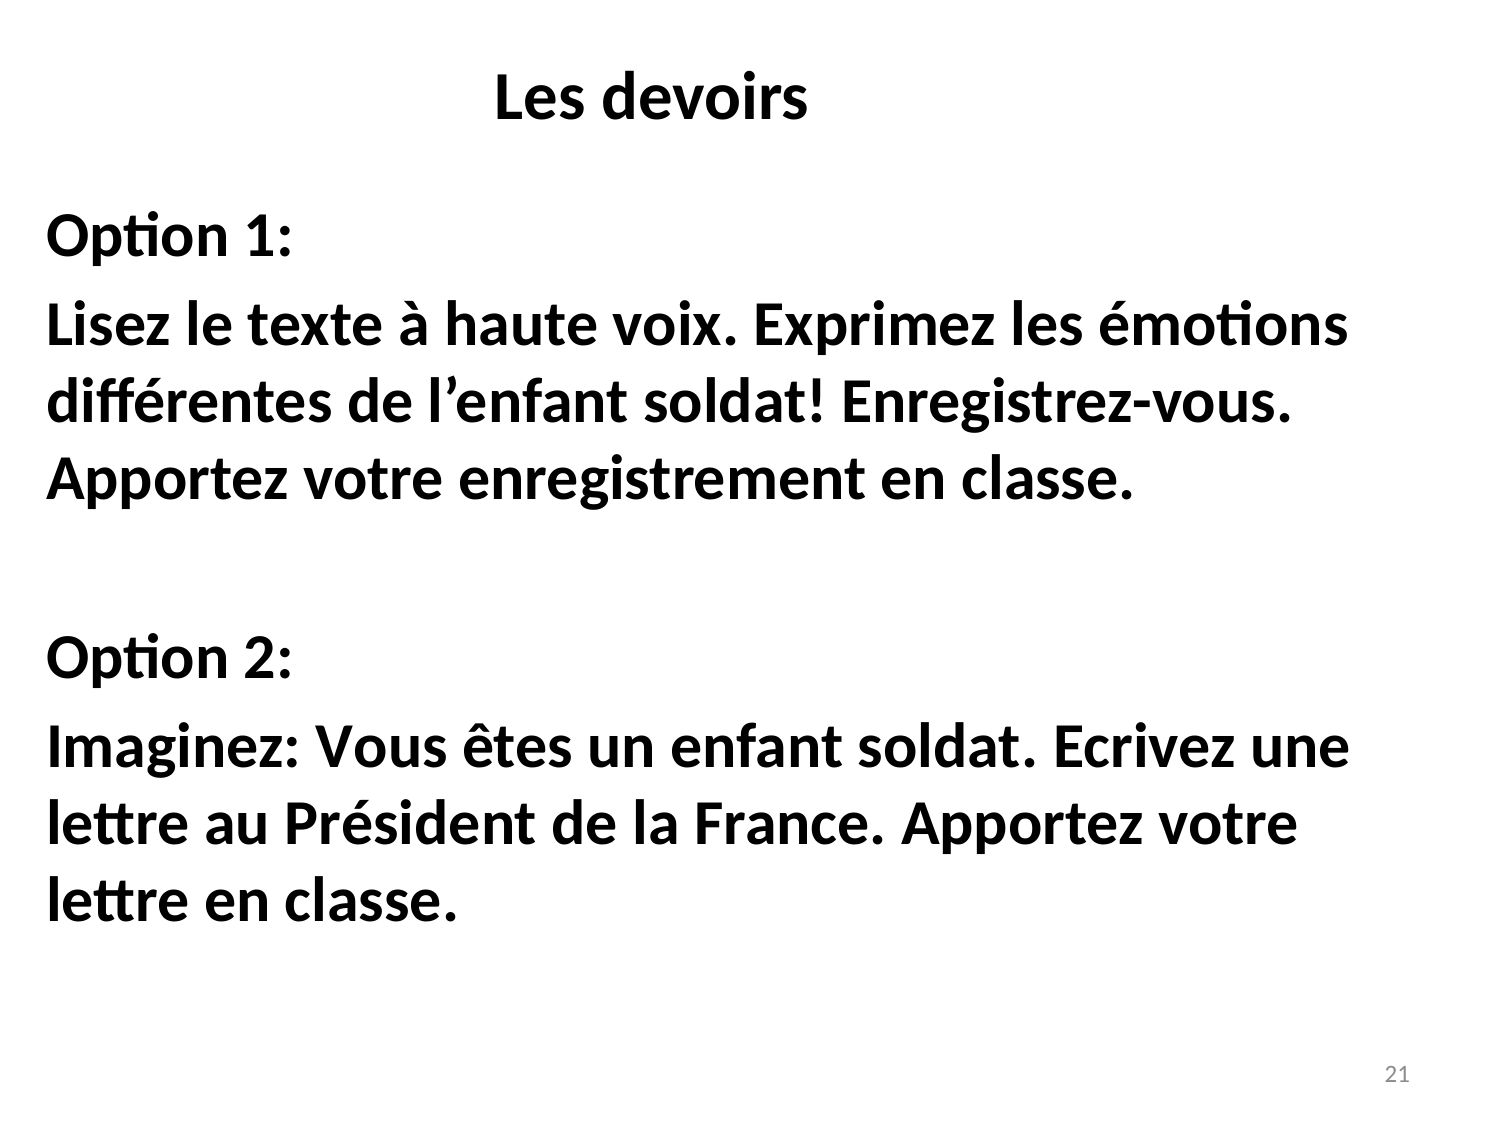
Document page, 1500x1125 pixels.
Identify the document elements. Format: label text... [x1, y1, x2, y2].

list Option 1: Lisez le texte à haute voix. Exprimez les émotions différentes de l’enfant soldat! Enregistrez-vous. Apportez votre enregistrement en classe. Option 2: Imaginez: Vous êtes un enfant soldat. Ecrivez une lettre au Président de la France. Apportez votre lettre en classe. [31, 184, 1450, 947]
title Les devoirs [31, 42, 1274, 141]
slide_number 21 [1074, 1042, 1425, 1103]
